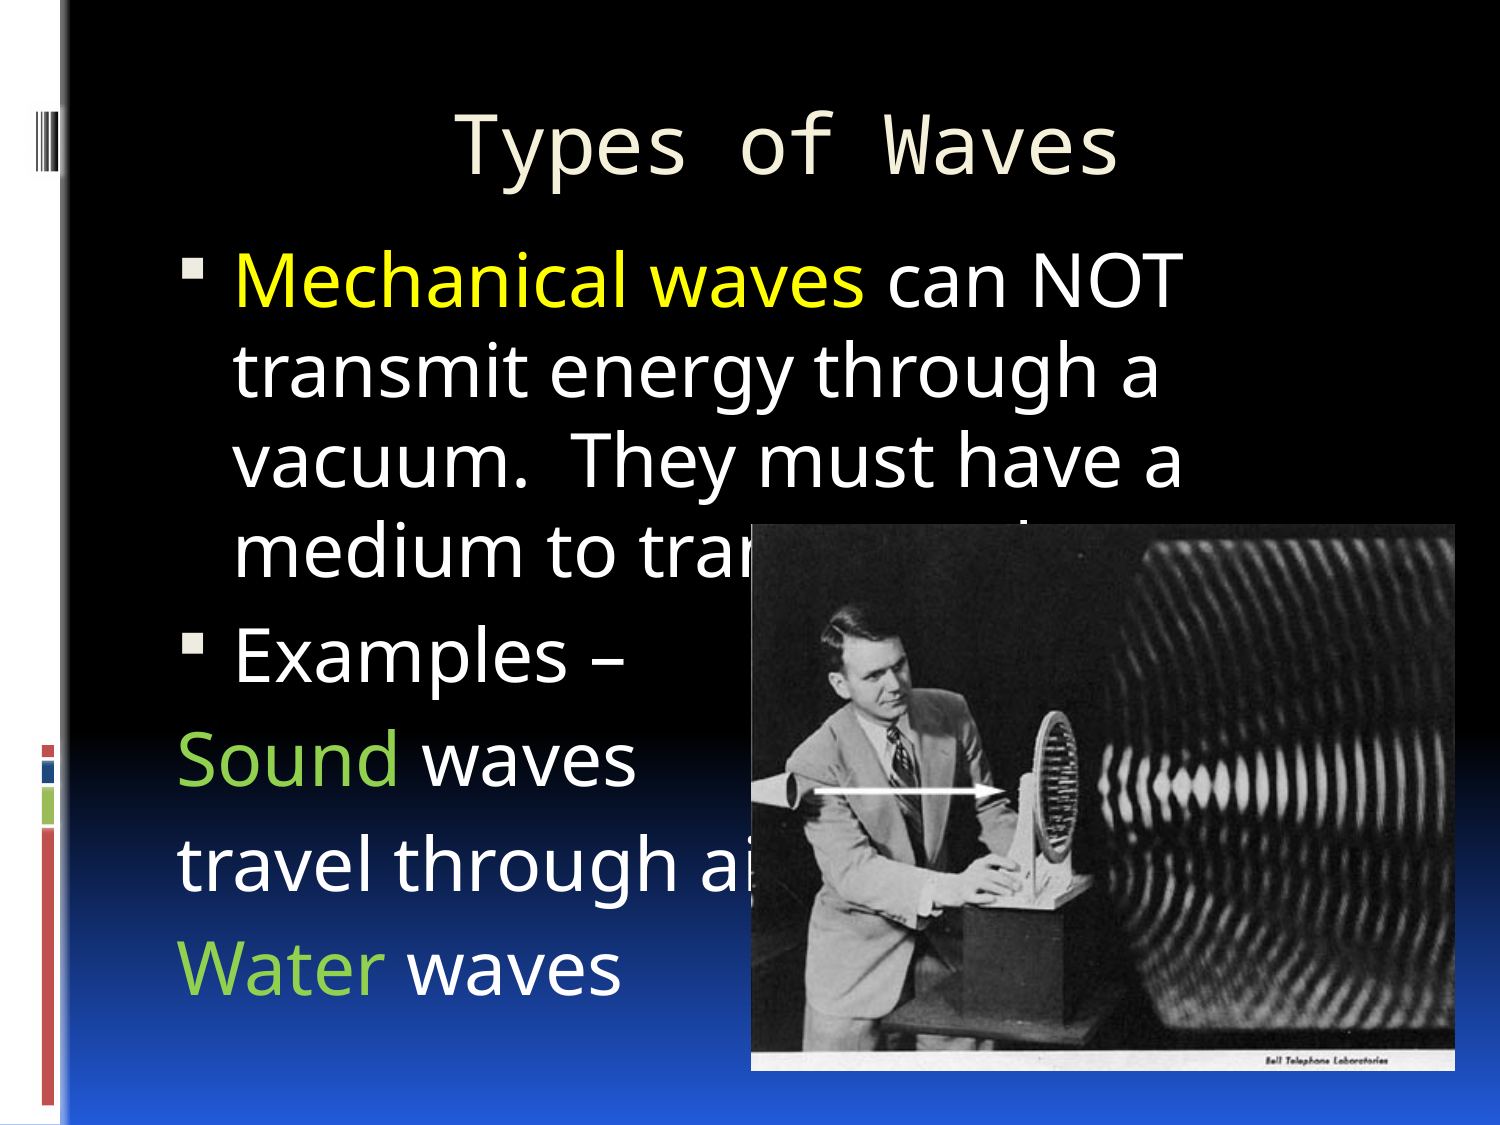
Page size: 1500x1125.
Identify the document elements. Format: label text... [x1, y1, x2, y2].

picture [751, 524, 1456, 1071]
title Types of Waves [150, 84, 1425, 224]
list Mechanical waves can NOT transmit energy through a vacuum. They must have a medium to transport the waves Examples – Sound waves travel through air Water waves [149, 224, 1426, 1043]
